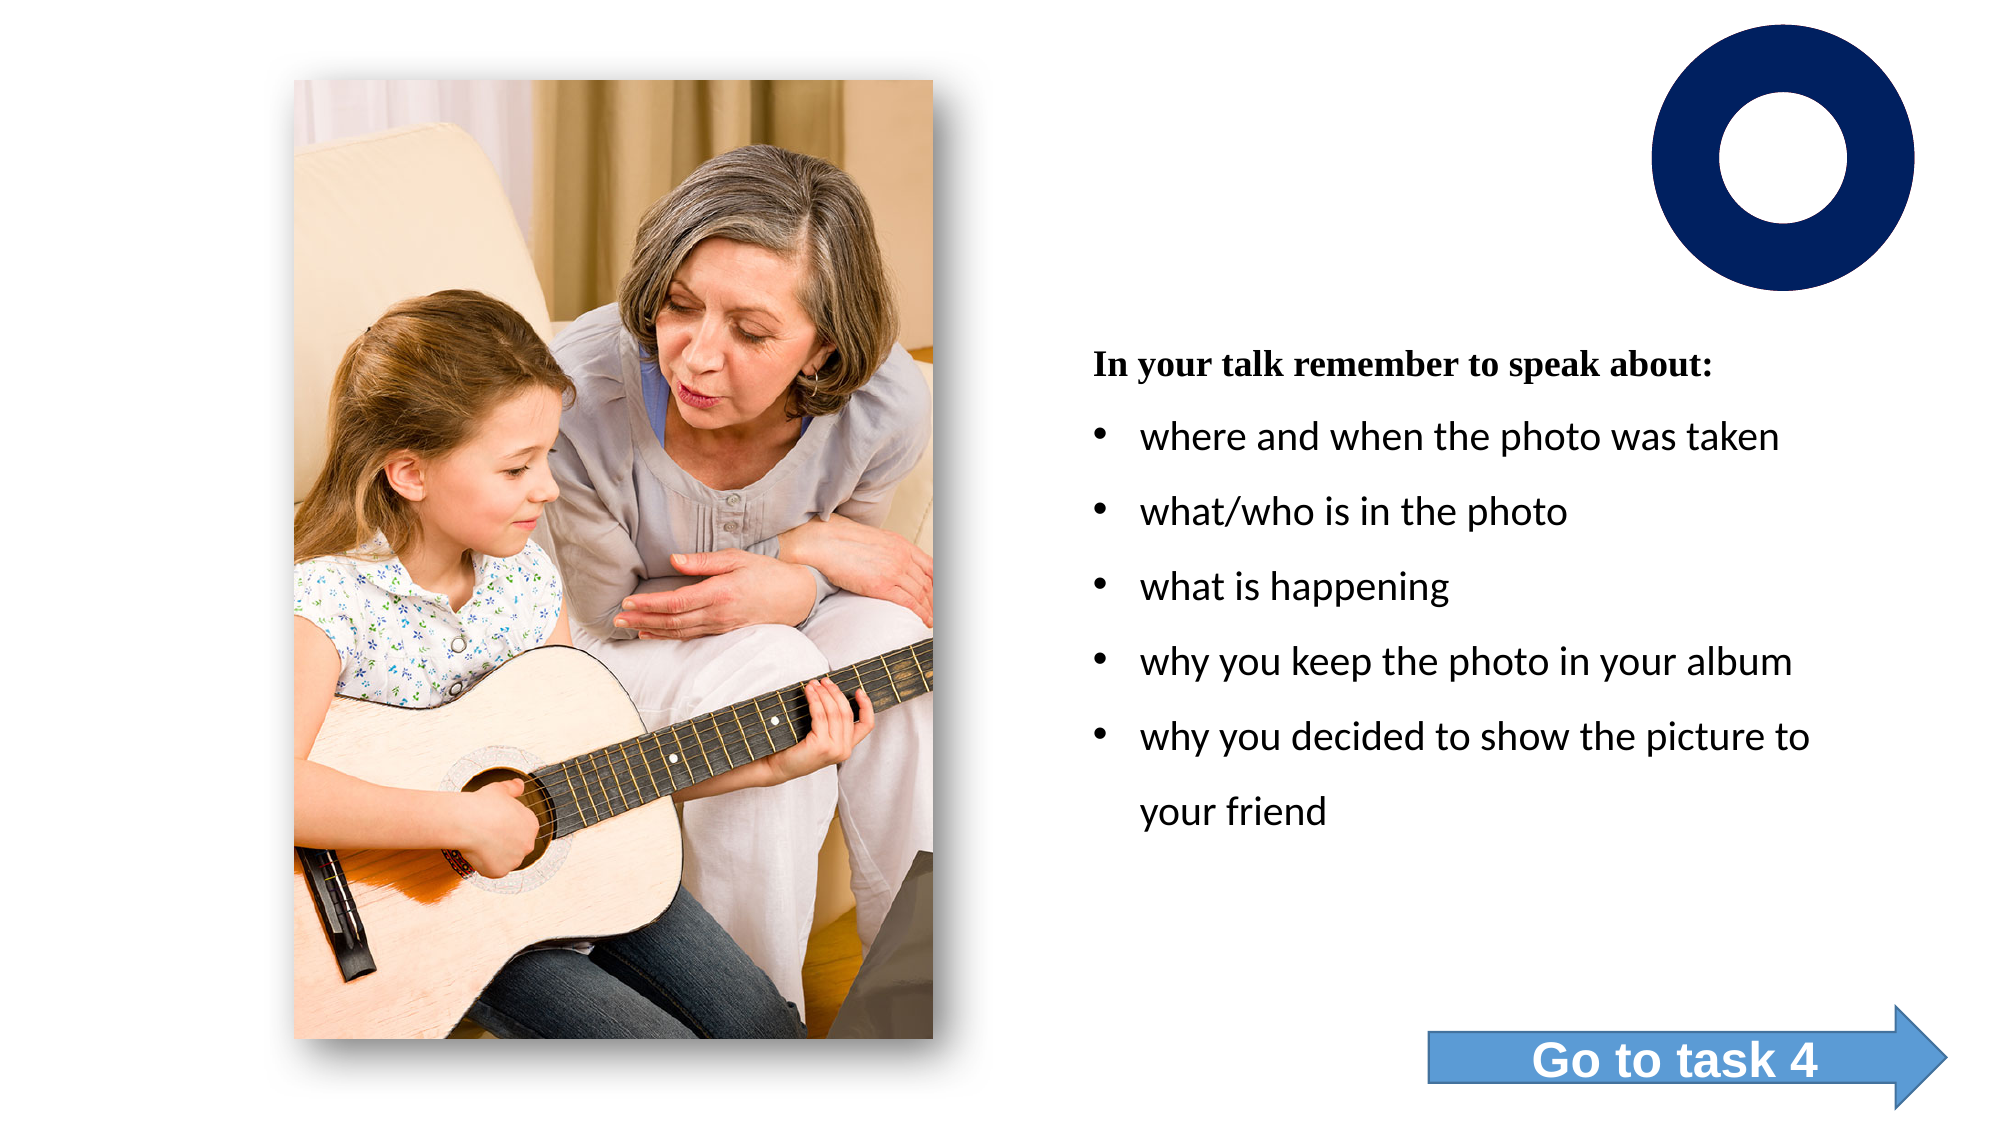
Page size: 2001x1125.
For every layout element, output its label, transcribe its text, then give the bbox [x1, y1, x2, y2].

text_box In your talk remember to speak about: where and when the photo was taken what/who is in the photo what is happening why you keep the photo in your album why you decided to show the picture to your friend [1078, 331, 1855, 841]
picture [294, 80, 933, 1039]
text_box [1651, 24, 1915, 291]
text_box Go to task 4 [1427, 1004, 1948, 1111]
